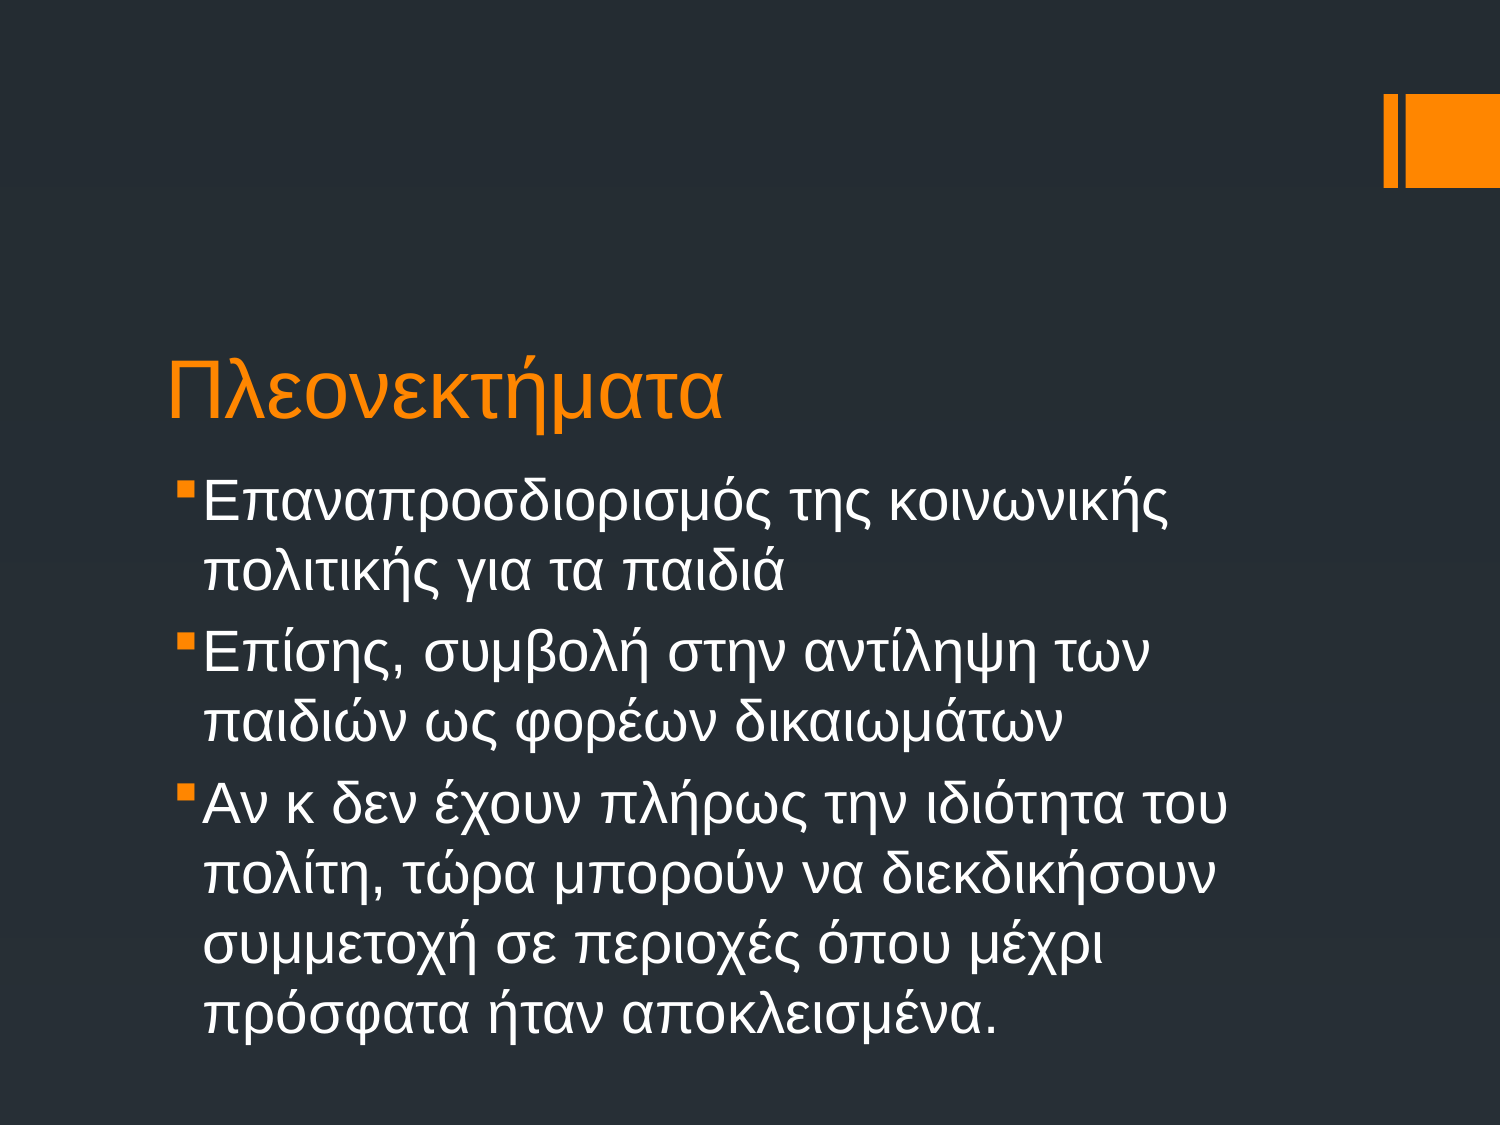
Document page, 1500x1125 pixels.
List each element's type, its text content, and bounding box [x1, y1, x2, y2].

title Πλεονεκτήματα [150, 253, 1350, 443]
list Επαναπροσδιορισμός της κοινωνικής πολιτικής για τα παιδιά Επίσης, συμβολή στην αντίληψη των παιδιών ως φορέων δικαιωμάτων Αν κ δεν έχουν πλήρως την ιδιότητα του πολίτη, τώρα μπορούν να διεκδικήσουν συμμετοχή σε περιοχές όπου μέχρι πρόσφατα ήταν αποκλεισμένα. [150, 454, 1350, 1035]
